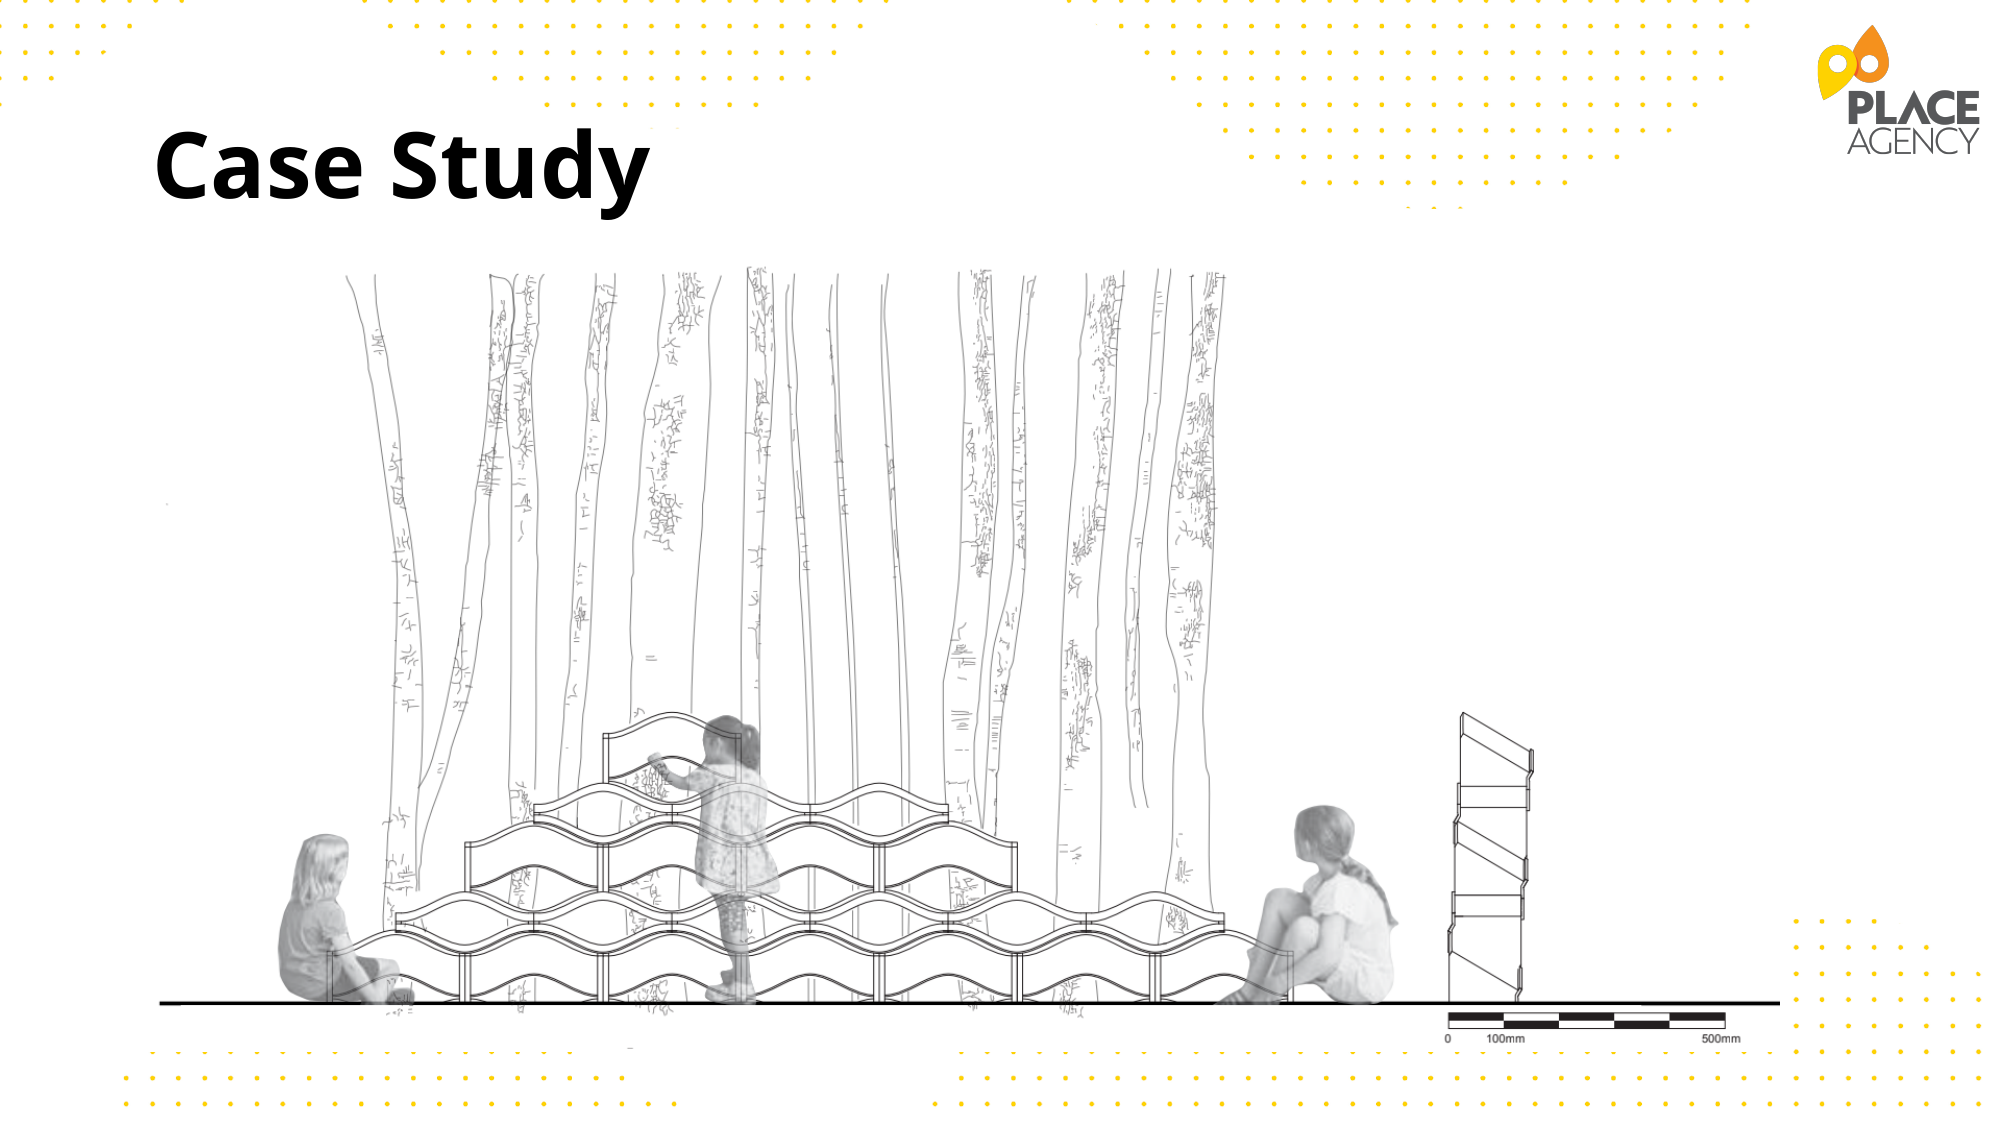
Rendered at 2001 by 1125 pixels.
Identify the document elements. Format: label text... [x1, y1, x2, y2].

title Case Study [137, 59, 1863, 278]
picture [0, 0, 2000, 1125]
